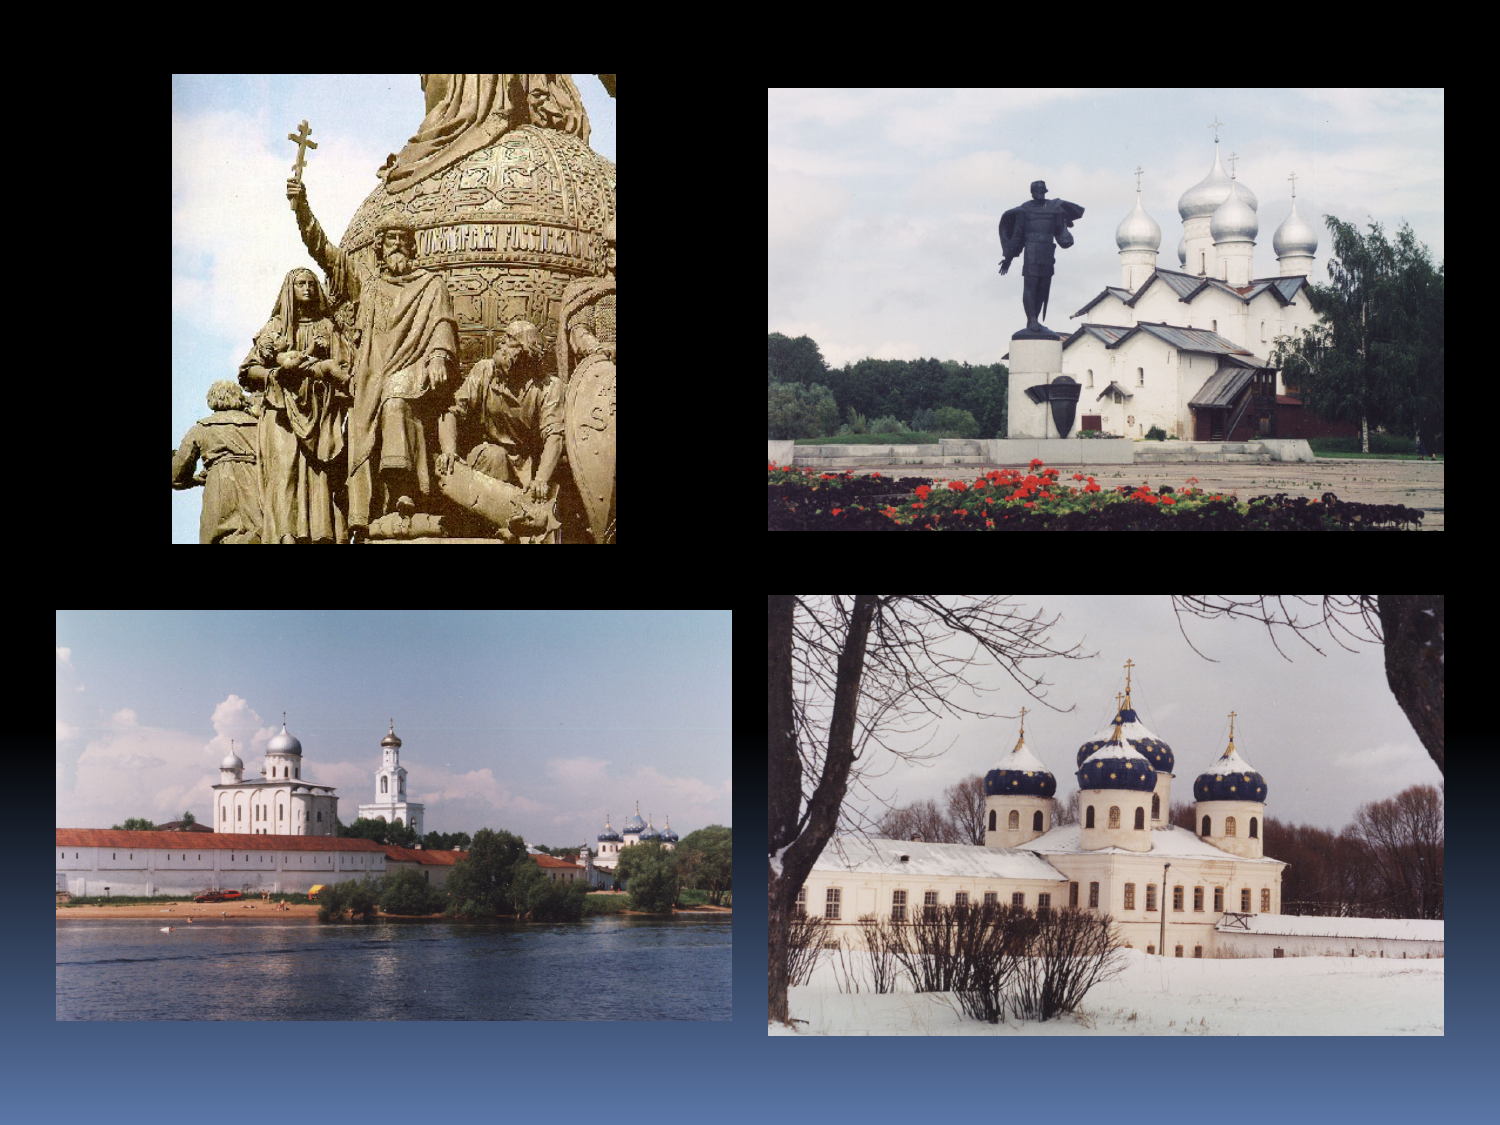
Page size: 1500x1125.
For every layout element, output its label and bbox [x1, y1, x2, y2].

picture [171, 74, 616, 545]
picture [768, 87, 1445, 531]
picture [55, 609, 732, 1022]
picture [768, 594, 1445, 1037]
